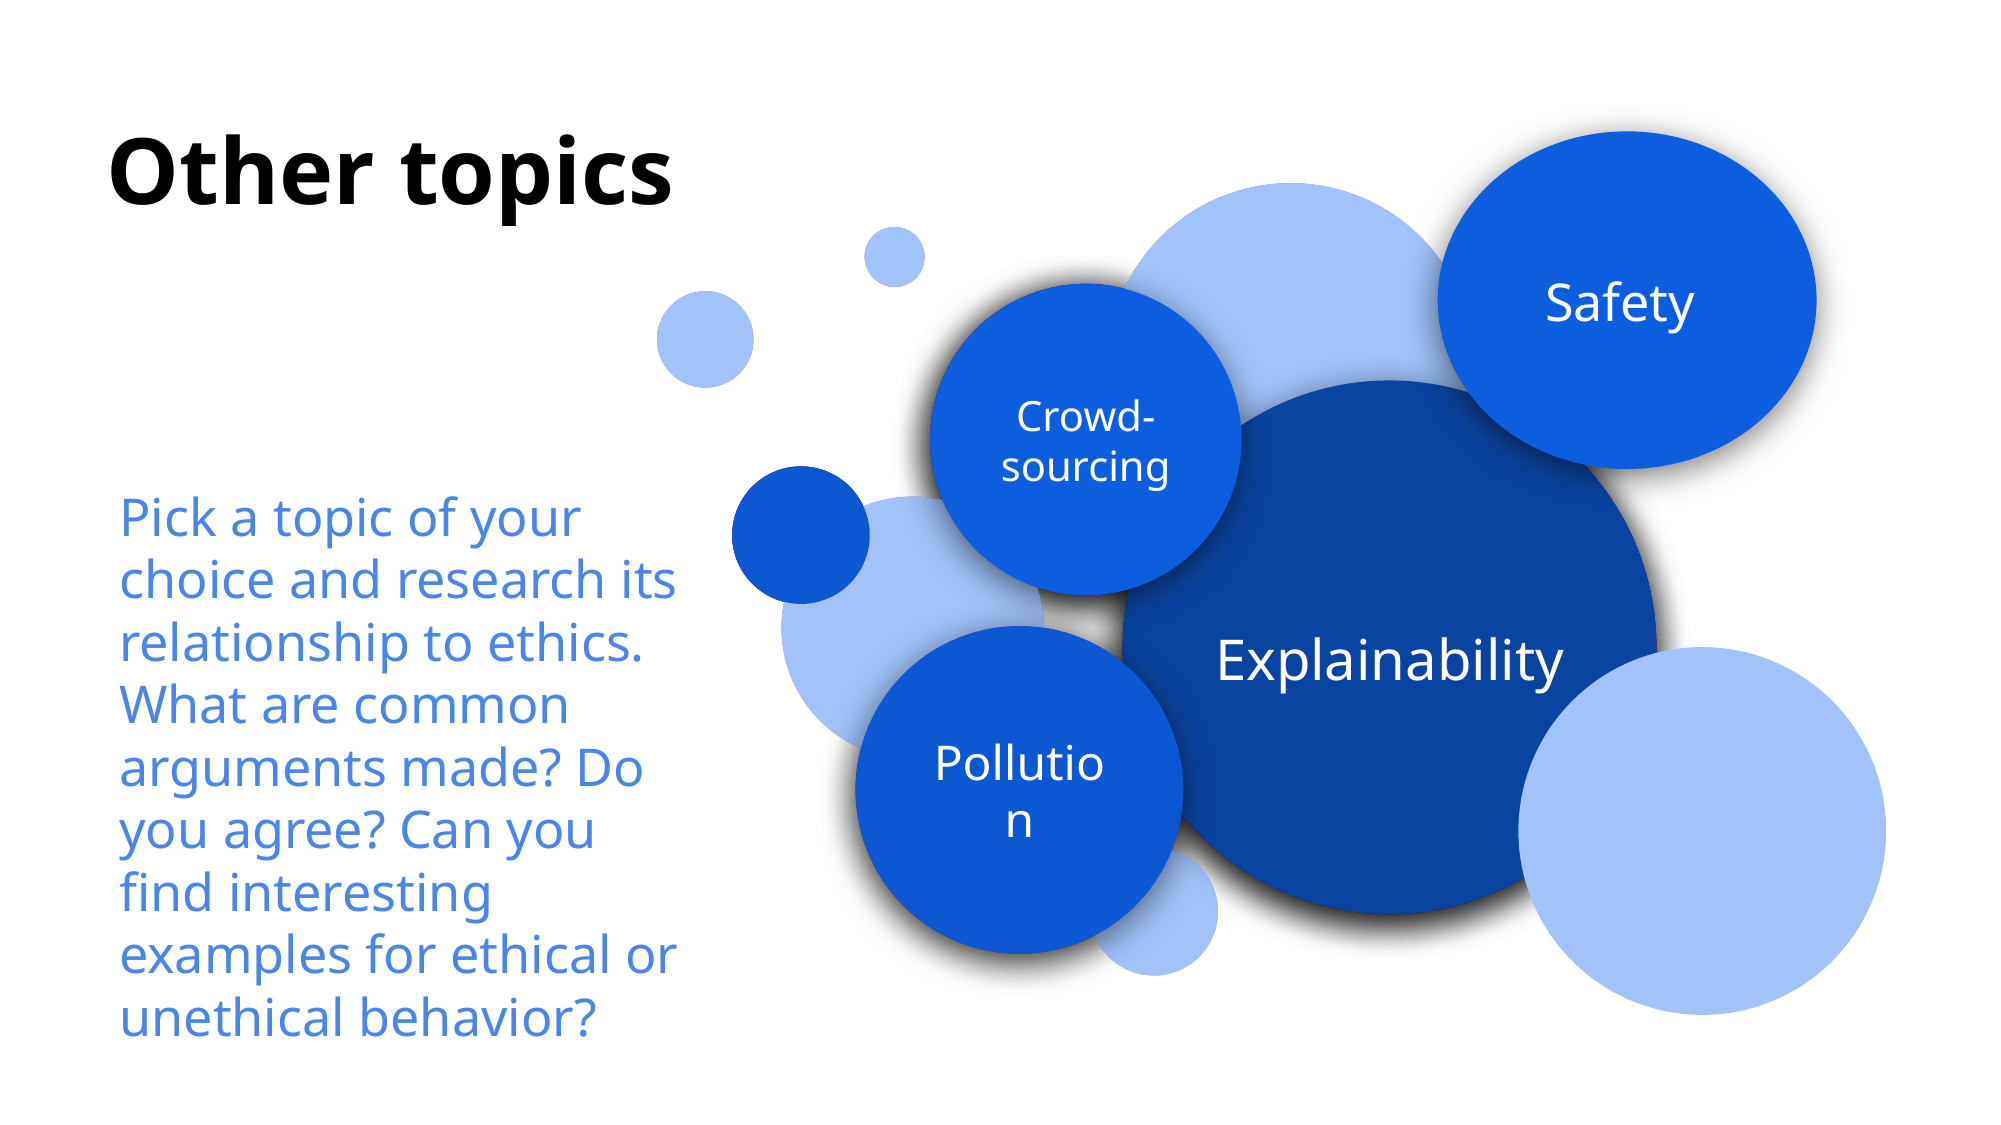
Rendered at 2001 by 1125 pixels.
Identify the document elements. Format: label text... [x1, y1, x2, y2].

text_box [1543, 647, 1887, 1015]
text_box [1122, 380, 1657, 915]
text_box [643, 131, 1527, 994]
title Other topics [91, 66, 1817, 284]
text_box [1437, 131, 1817, 470]
text_box Pick a topic of your choice and research its relationship to ethics. What are common arguments made? Do you agree? Can you find interesting examples for ethical or unethical behavior? [104, 469, 706, 1062]
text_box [855, 625, 1184, 955]
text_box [929, 283, 1242, 596]
